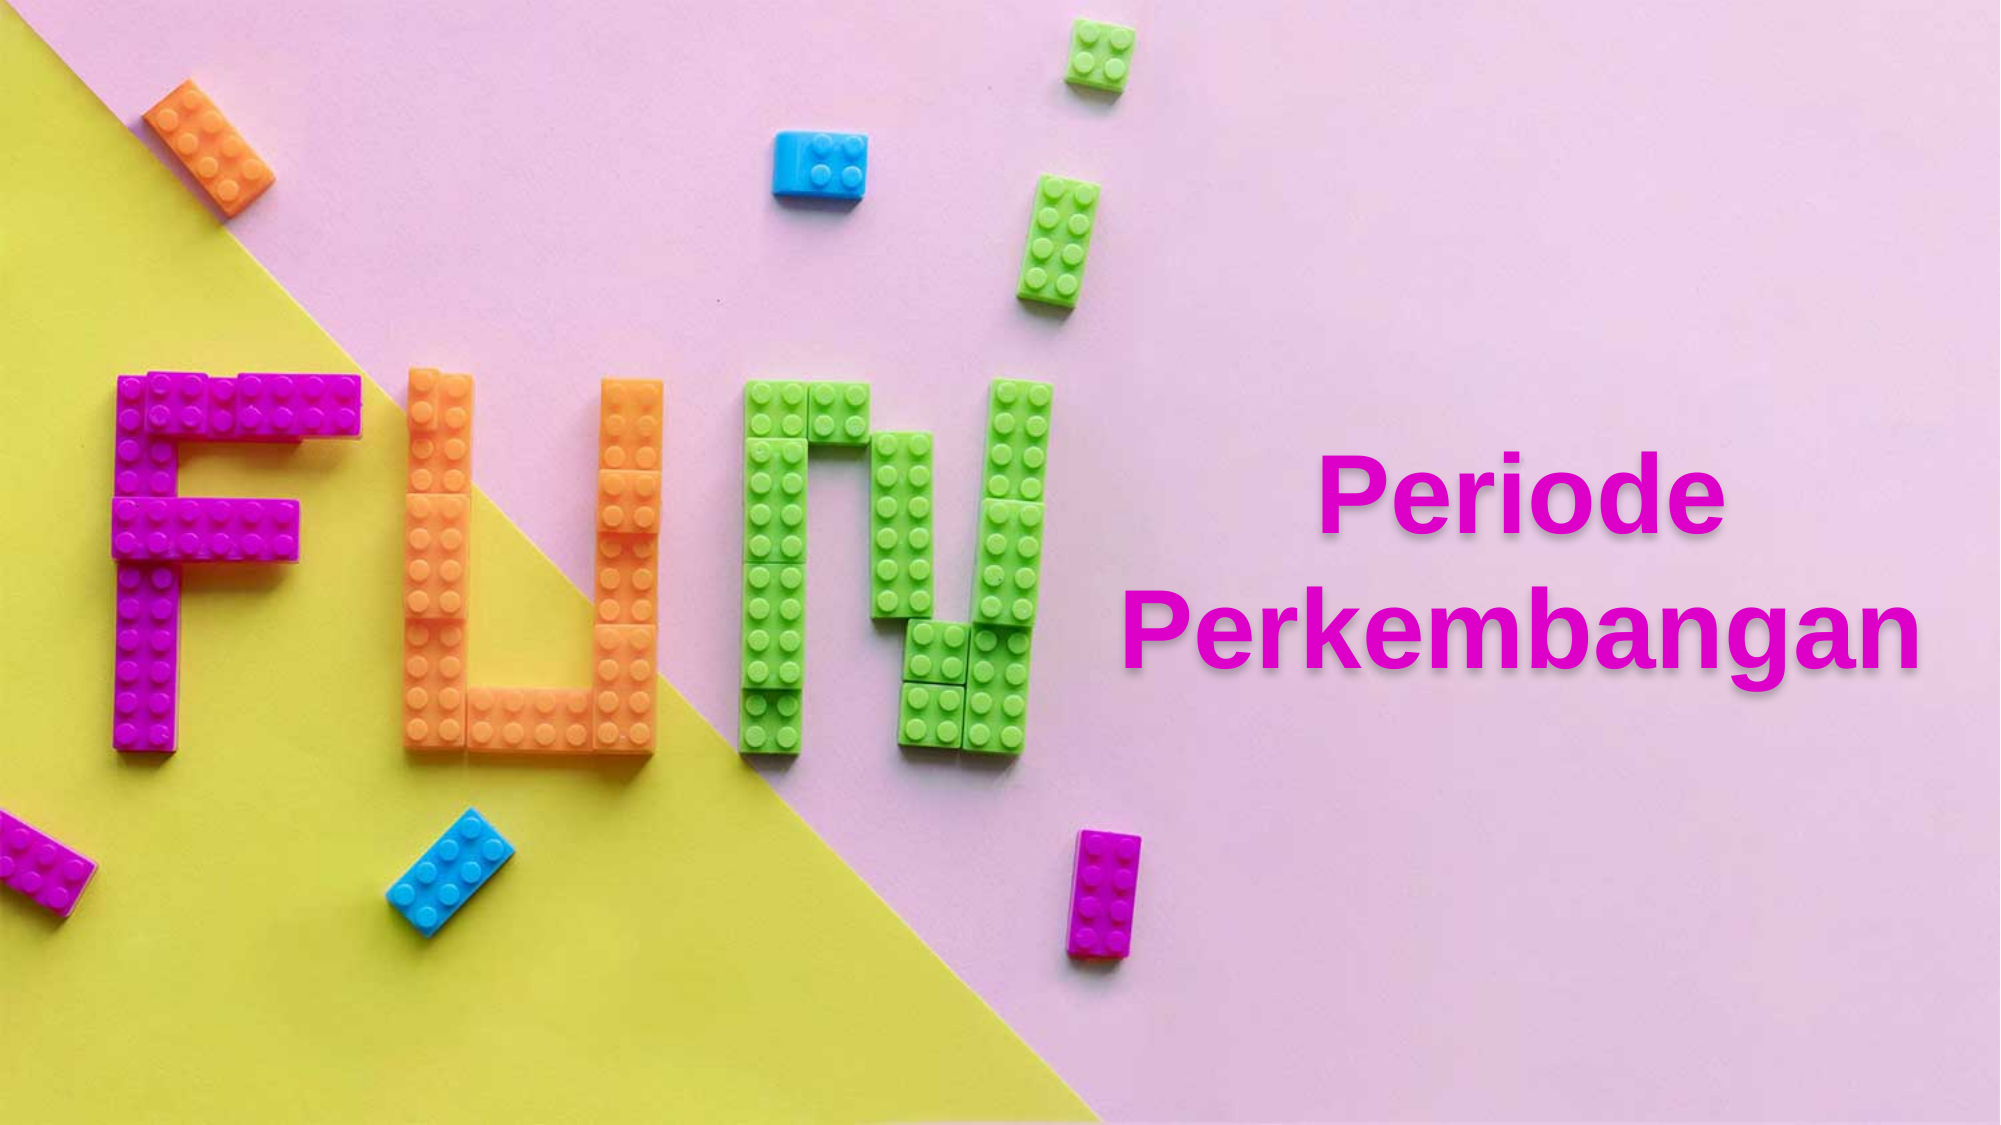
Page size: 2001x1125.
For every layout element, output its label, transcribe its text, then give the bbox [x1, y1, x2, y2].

text_box Periode Perkembangan [1103, 413, 1940, 699]
picture [0, 0, 2001, 1125]
